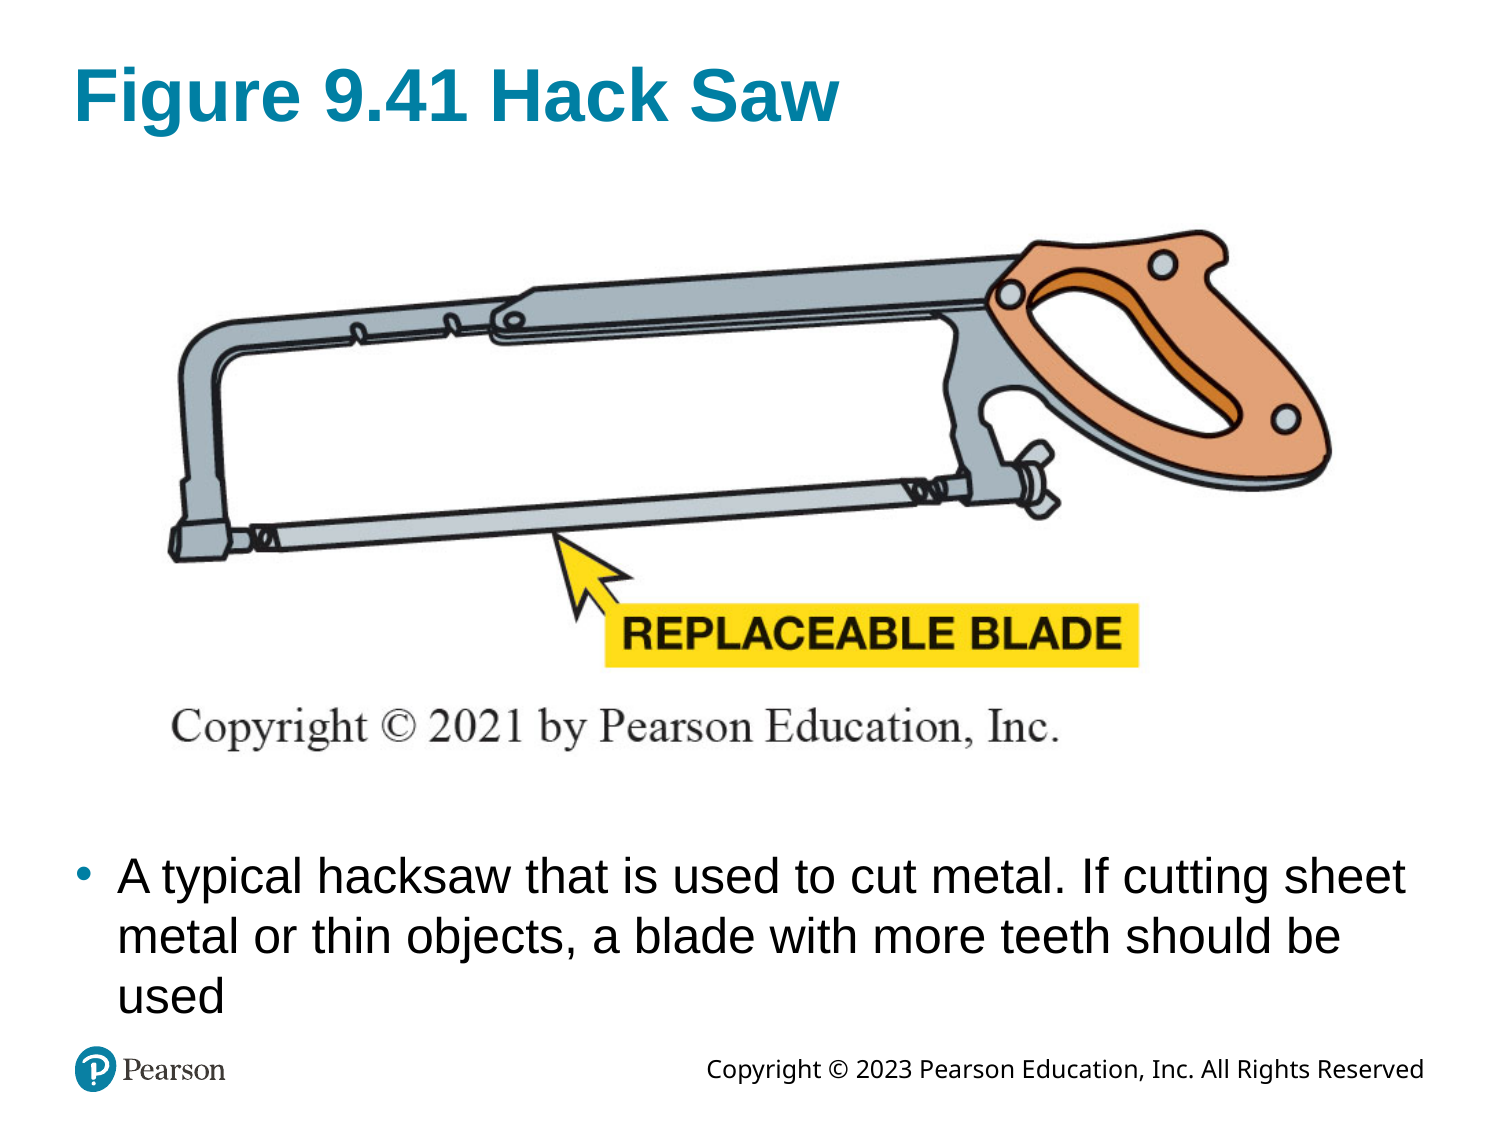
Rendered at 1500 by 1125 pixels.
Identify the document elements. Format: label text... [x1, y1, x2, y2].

title Figure 9.41 Hack Saw [73, 38, 1424, 145]
list A typical hacksaw that is used to cut metal. If cutting sheet metal or thin objects, a blade with more teeth should be used [75, 835, 1425, 1033]
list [161, 223, 1339, 758]
